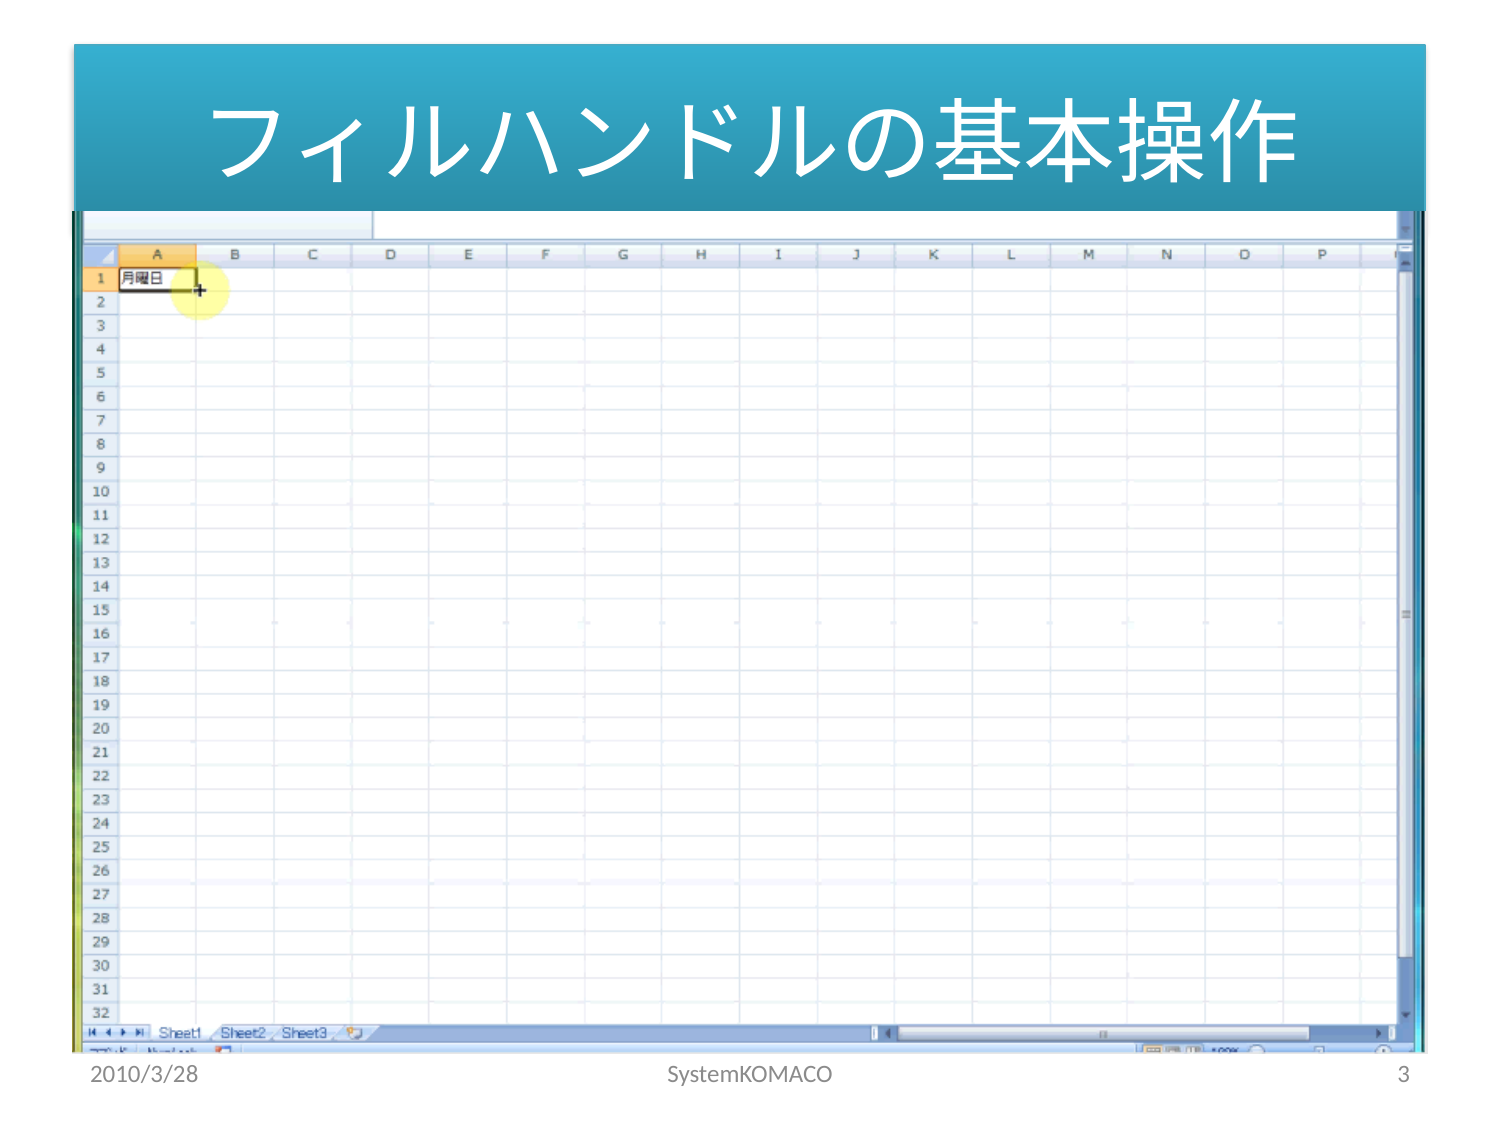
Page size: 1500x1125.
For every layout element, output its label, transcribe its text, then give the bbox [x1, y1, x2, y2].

footer SystemKOMACO [512, 1064, 988, 1103]
title フィルハンドルの基本操作 [74, 44, 1426, 210]
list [71, 210, 1429, 1055]
slide_number 3 [1074, 1063, 1425, 1103]
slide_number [75, 1063, 425, 1103]
